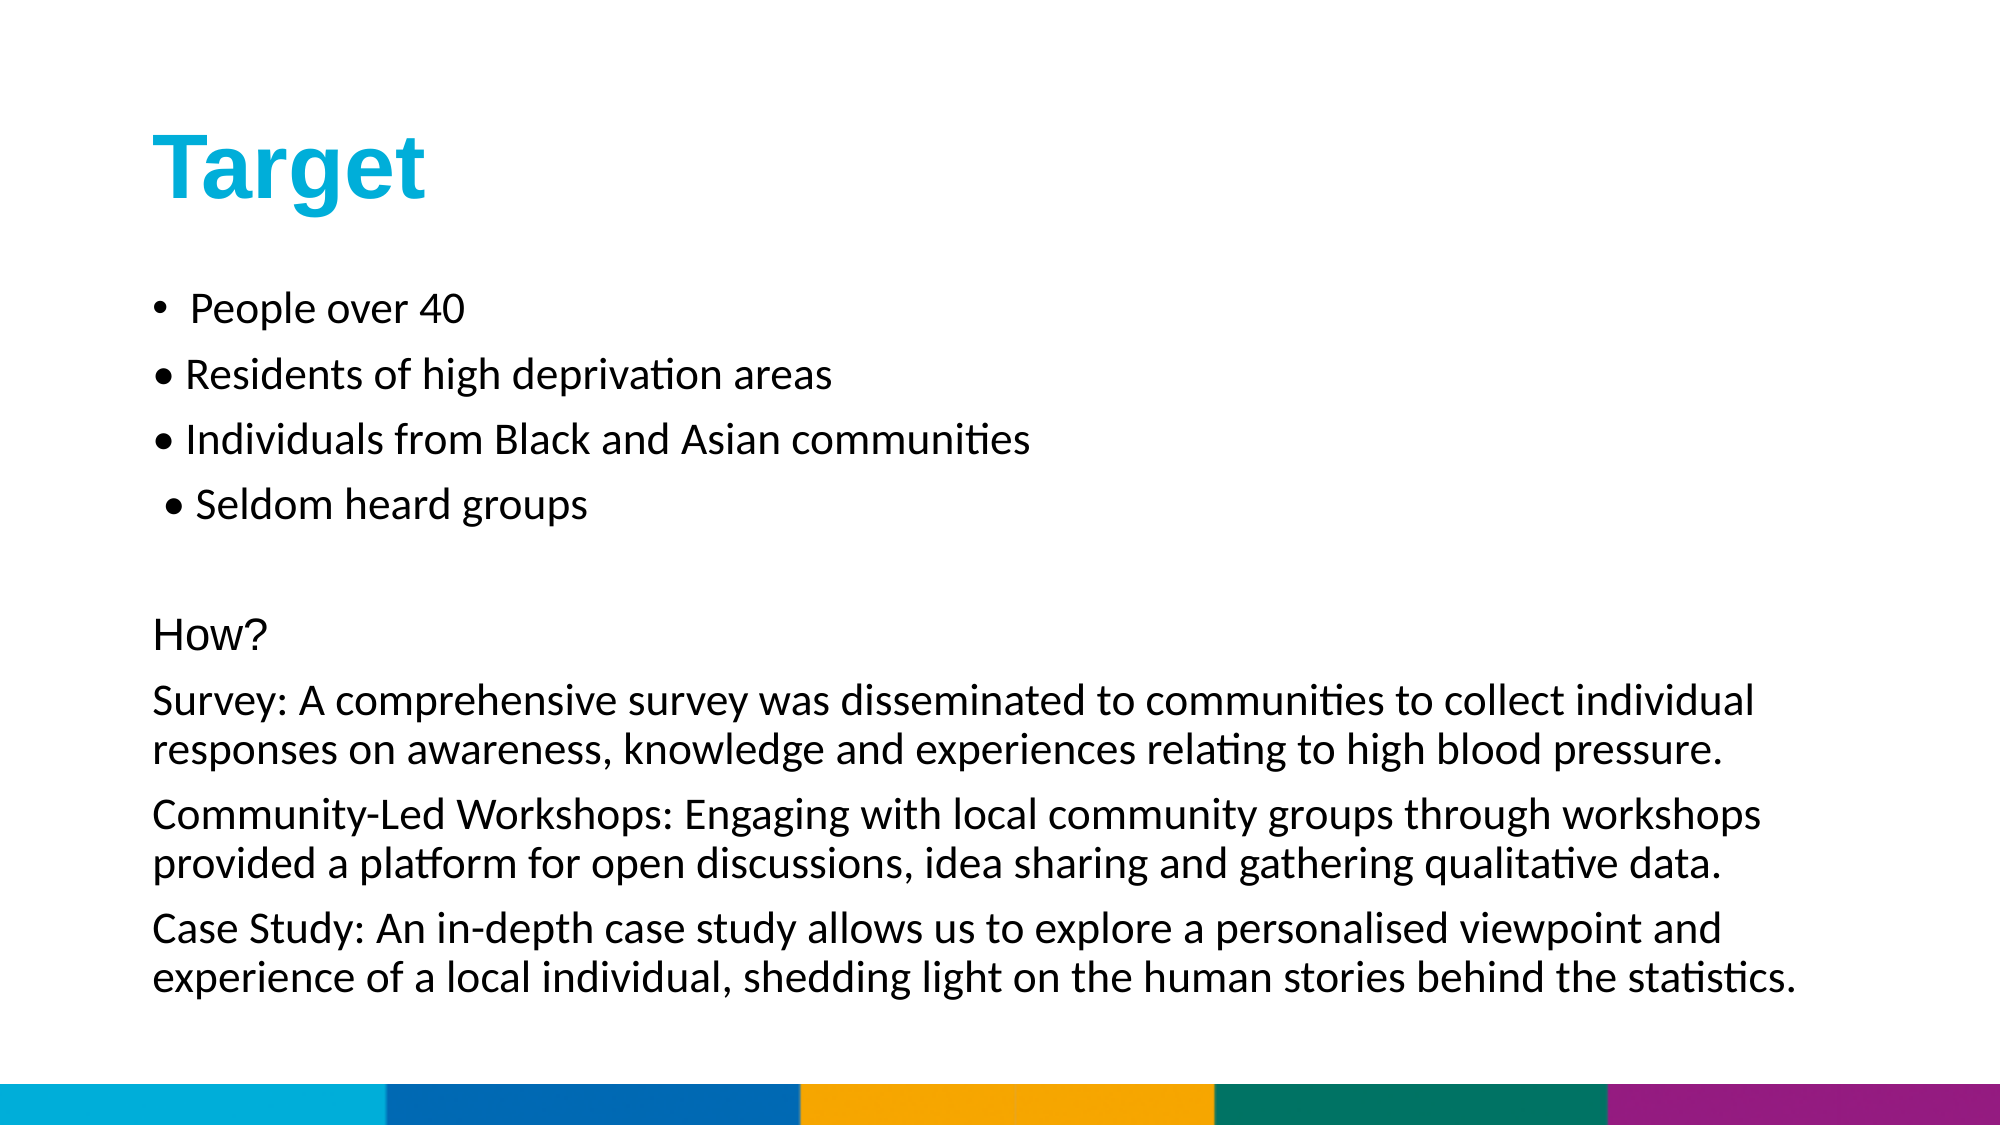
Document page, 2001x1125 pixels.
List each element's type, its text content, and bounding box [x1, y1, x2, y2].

list People over 40 • Residents of high deprivation areas • Individuals from Black and Asian communities • Seldom heard groups How? Survey: A comprehensive survey was disseminated to communities to collect individual responses on awareness, knowledge and experiences relating to high blood pressure. Community-Led Workshops: Engaging with local community groups through workshops provided a platform for open discussions, idea sharing and gathering qualitative data. Case Study: An in-depth case study allows us to explore a personalised viewpoint and experience of a local individual, shedding light on the human stories behind the statistics. [137, 277, 1863, 1014]
title Target [137, 59, 1863, 277]
picture [388, 1084, 2000, 1125]
